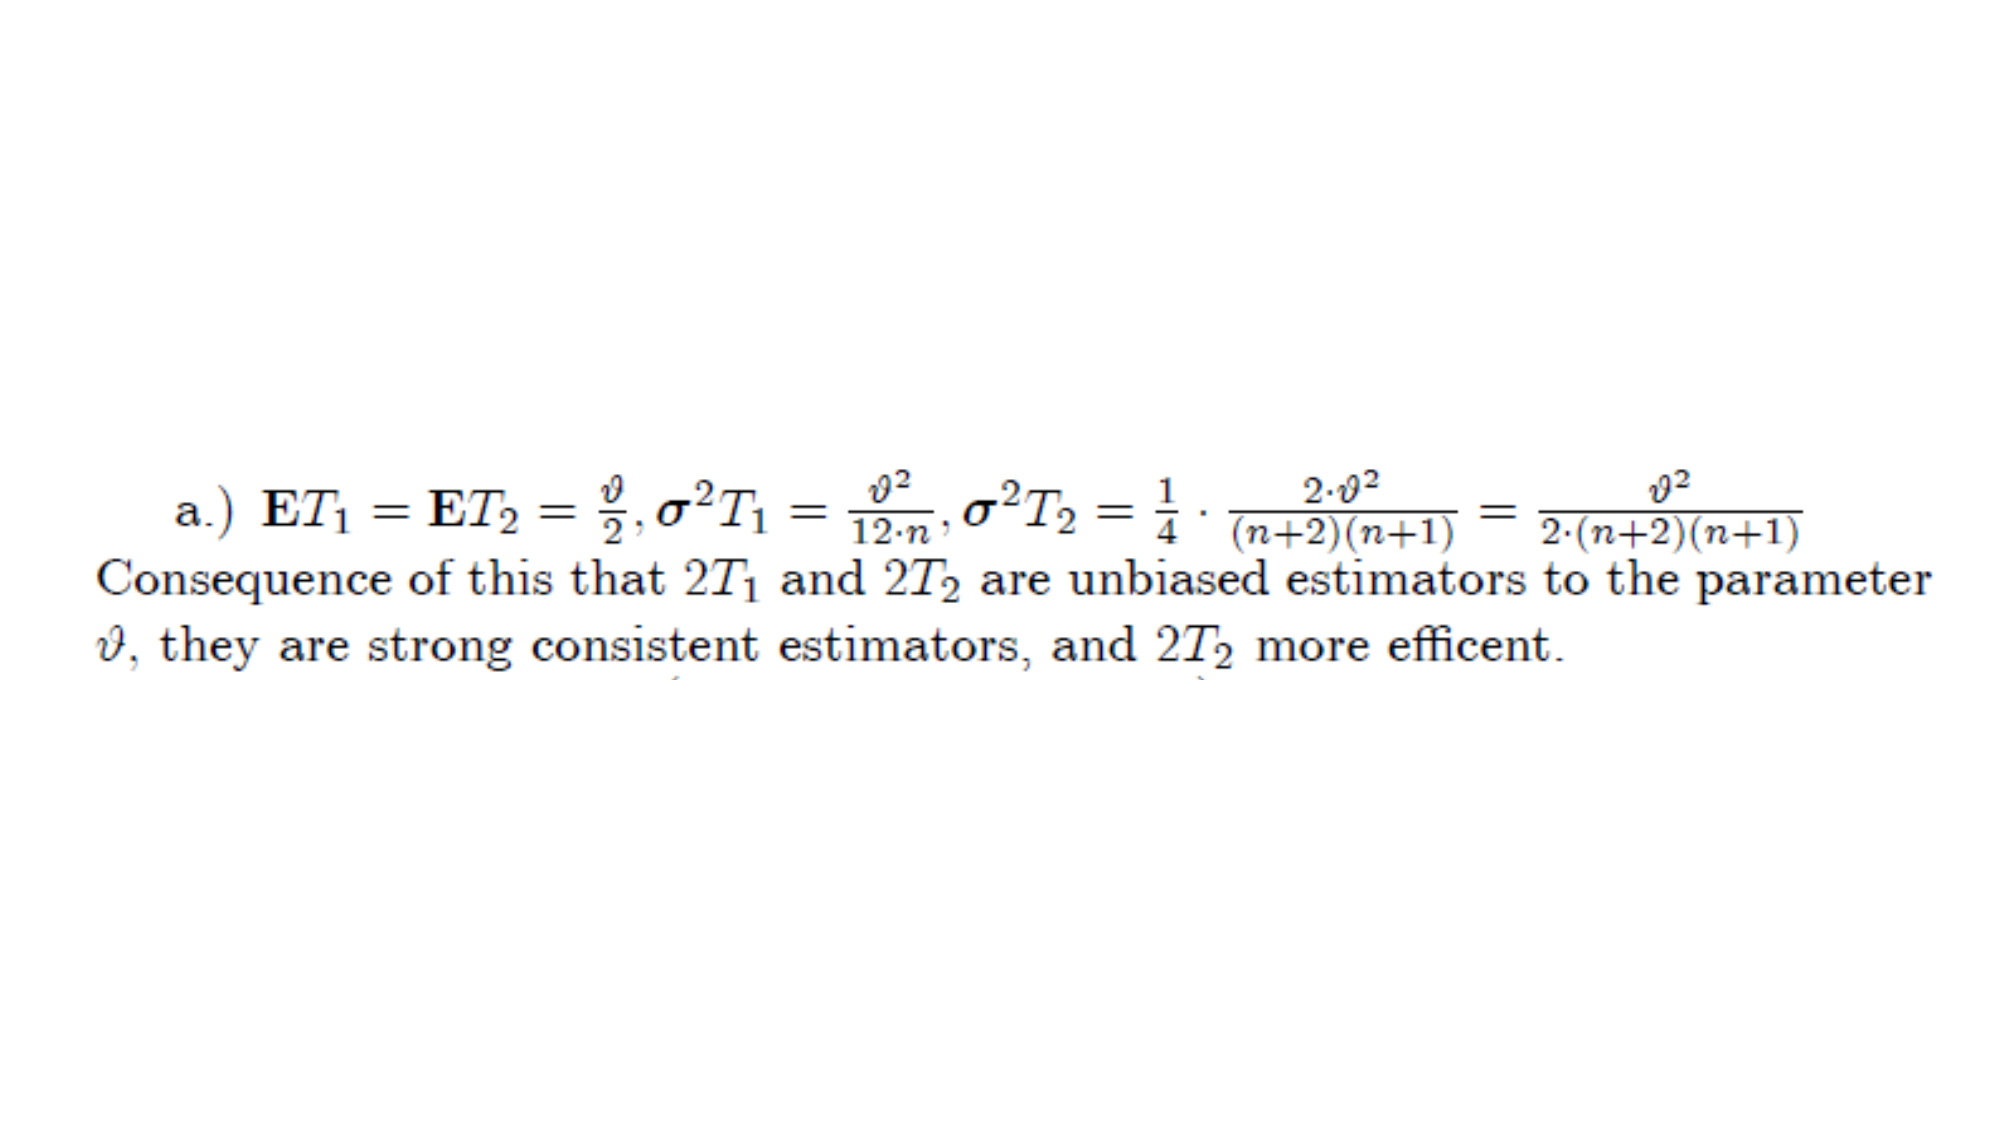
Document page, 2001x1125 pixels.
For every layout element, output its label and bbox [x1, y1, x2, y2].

picture [0, 417, 1958, 680]
